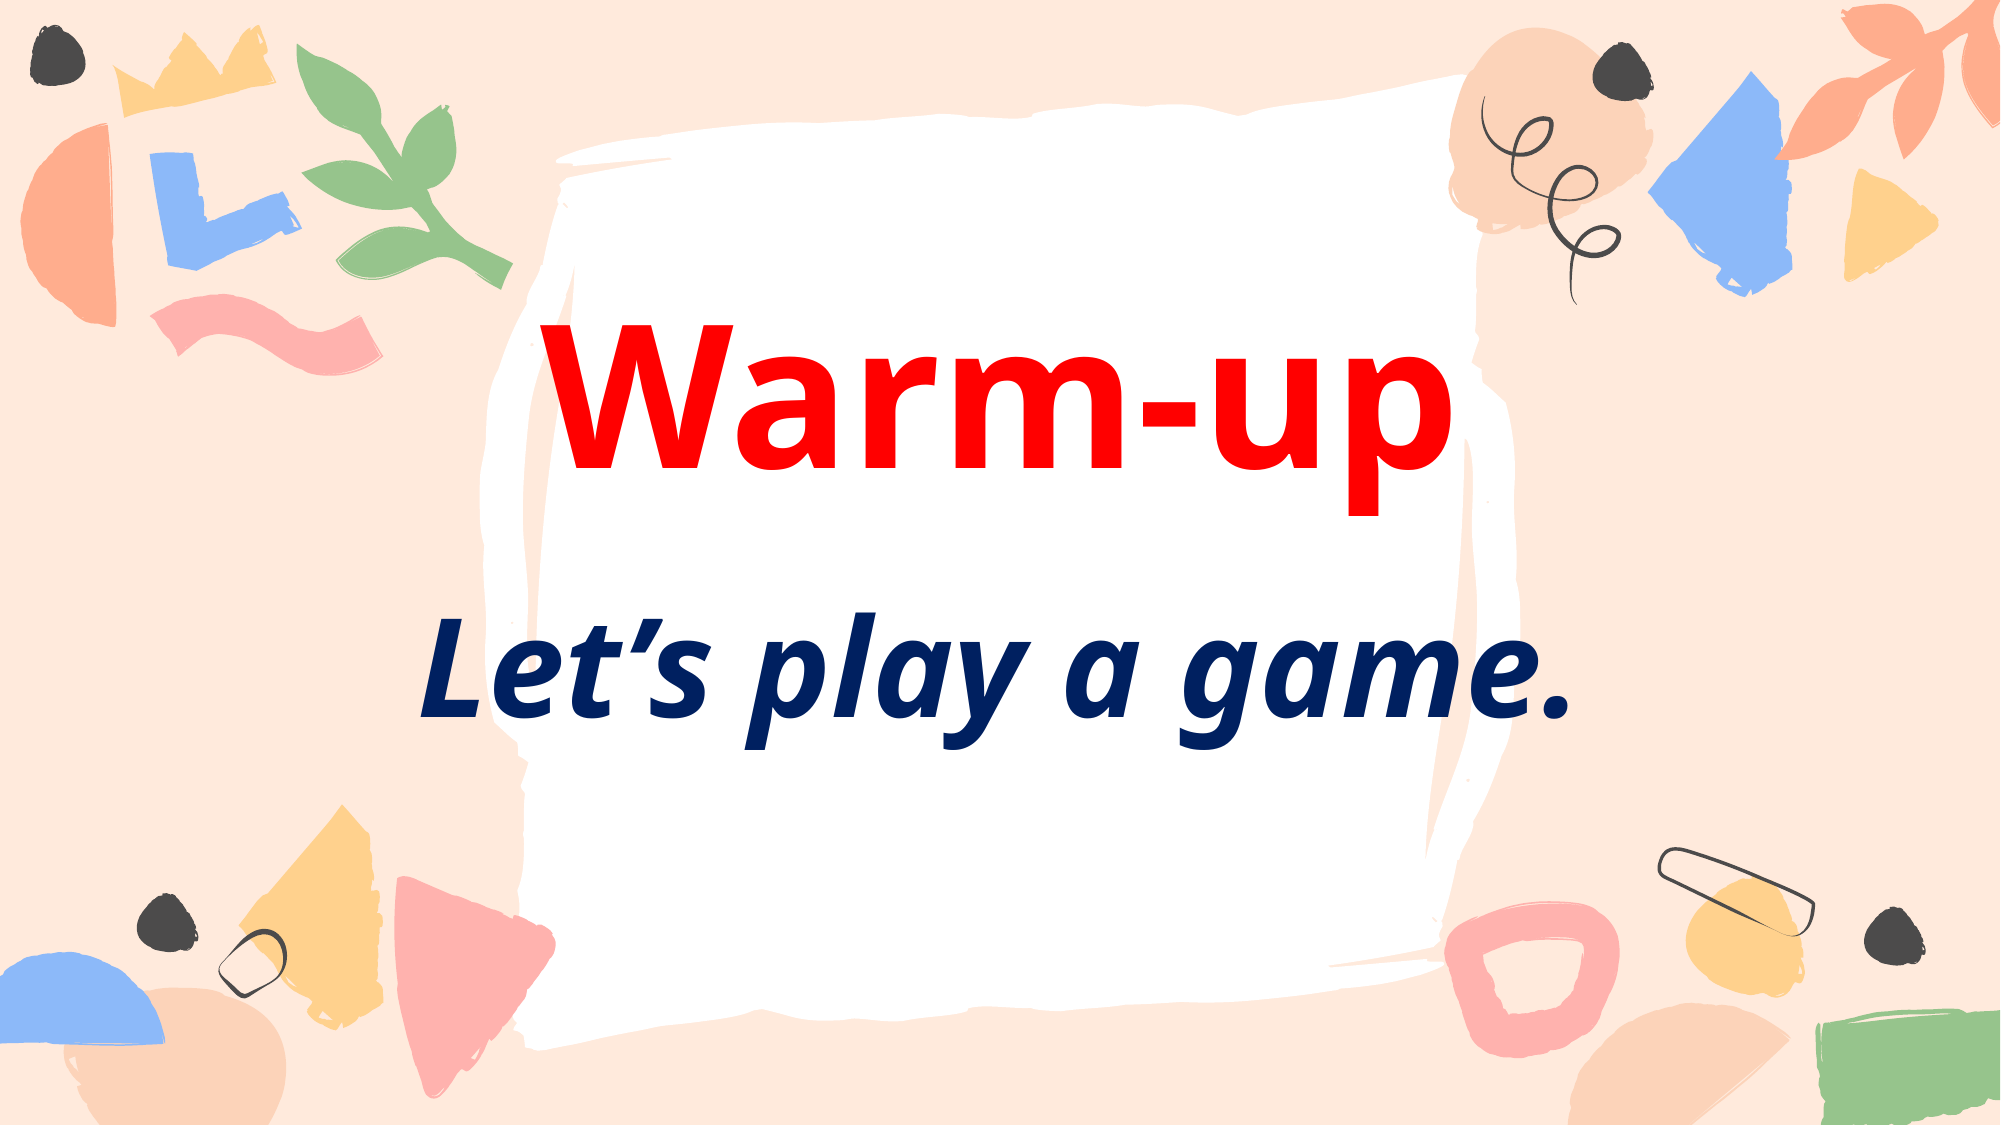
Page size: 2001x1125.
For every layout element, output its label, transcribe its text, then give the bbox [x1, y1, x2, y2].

text_box Warm-up [382, 0, 1618, 83]
text_box Let’s play a game. [216, 573, 1784, 753]
